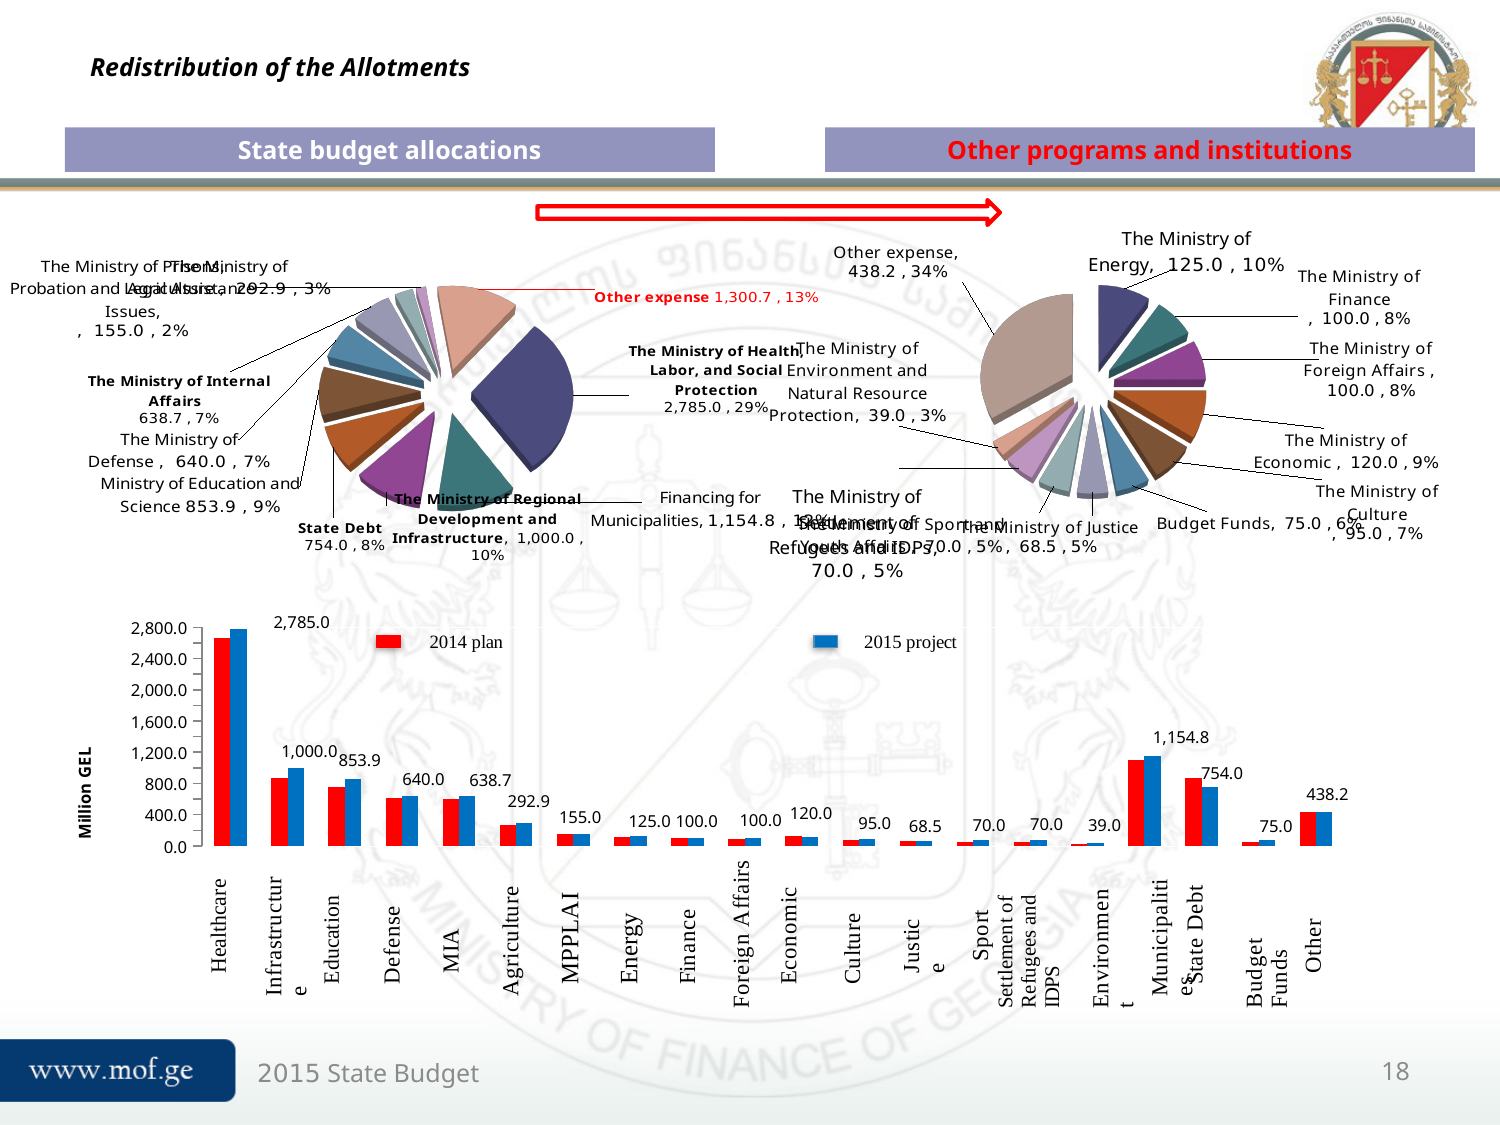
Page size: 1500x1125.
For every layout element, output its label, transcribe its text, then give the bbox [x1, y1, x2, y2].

chart [45, 609, 1384, 1024]
picture [0, 0, 1500, 1125]
title Redistribution of the Allotments [75, 45, 1425, 88]
chart [9, 203, 1442, 599]
slide_number 18 [1227, 1042, 1425, 1103]
text_box State budget allocations [64, 127, 715, 172]
text_box [835, 198, 1003, 224]
text_box Other programs and institutions [825, 127, 1475, 172]
footer 2015 State Budget [242, 1042, 1227, 1103]
